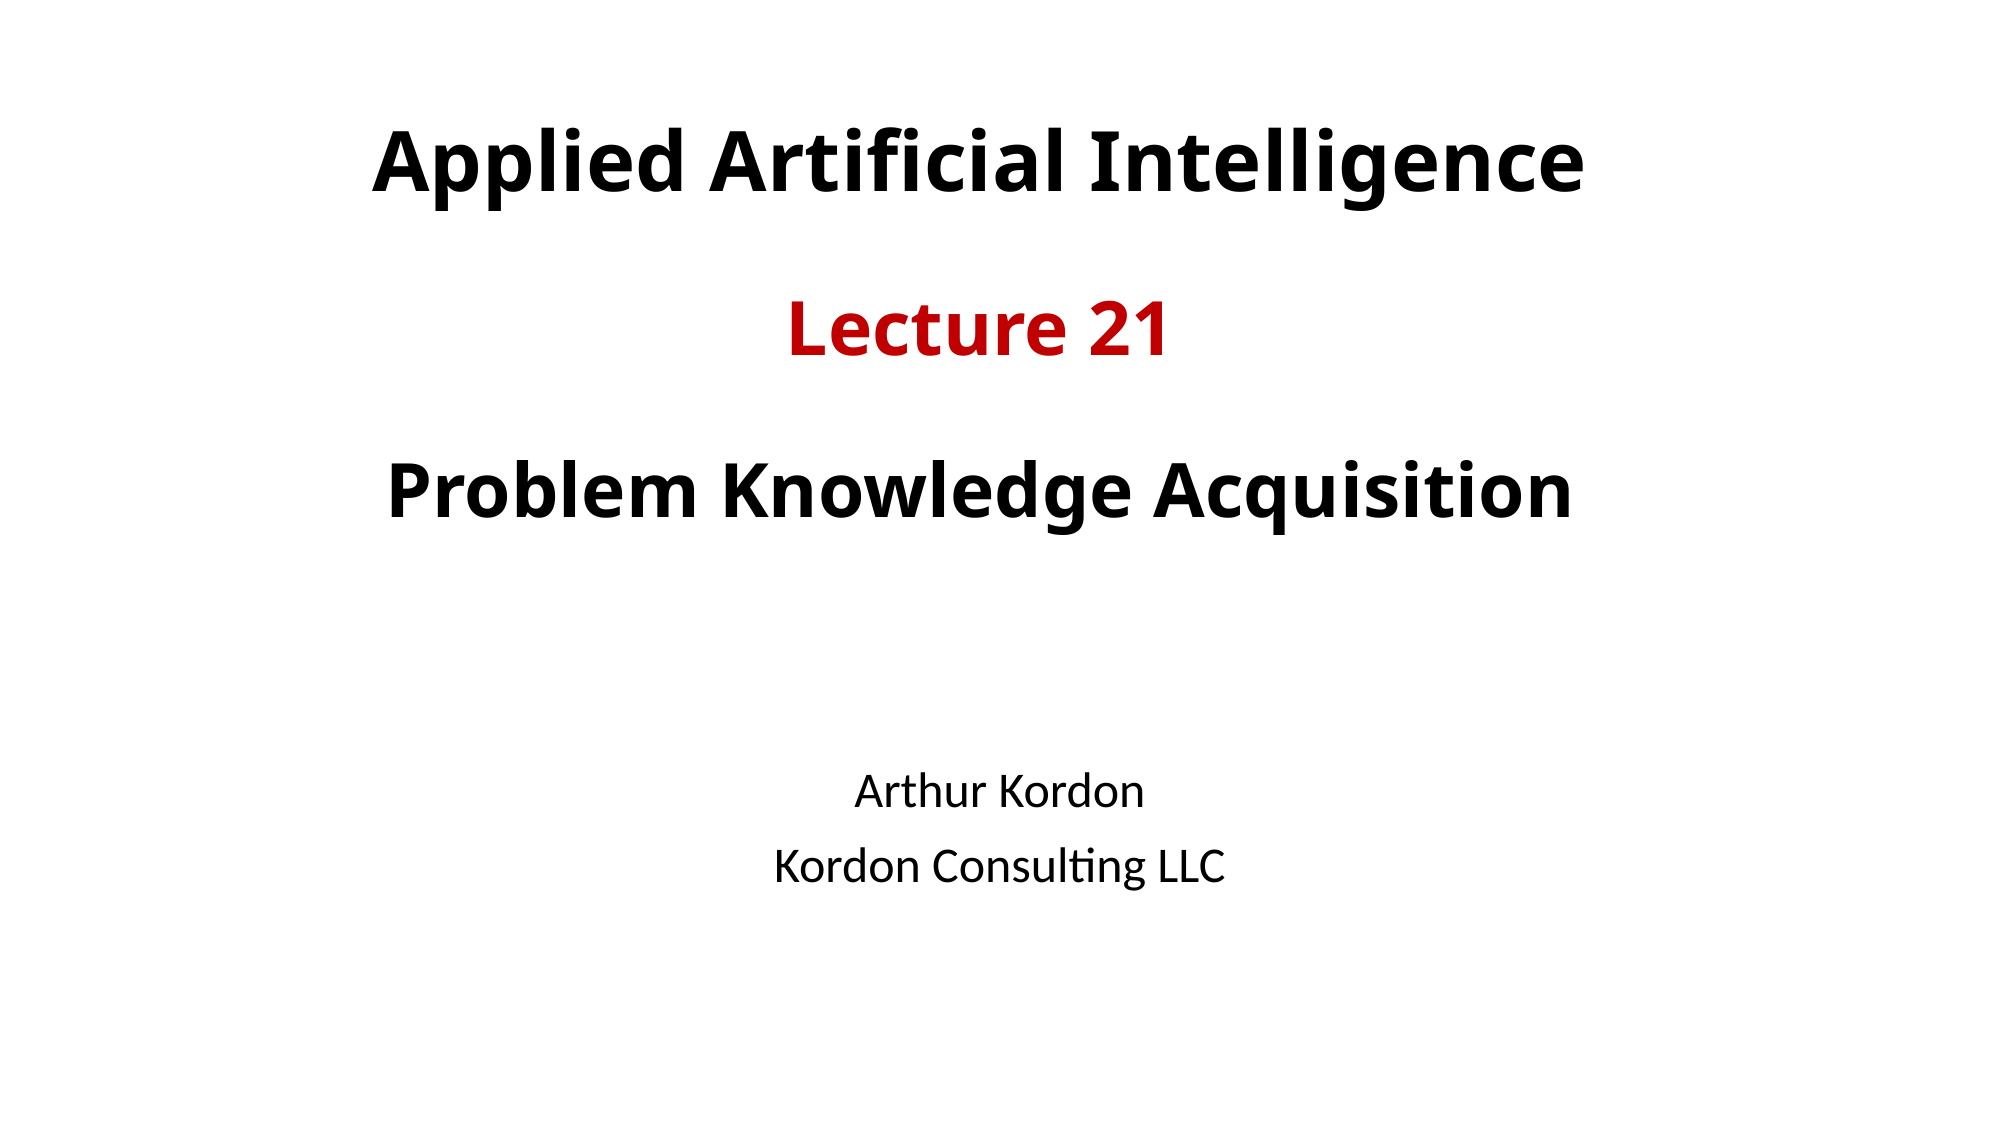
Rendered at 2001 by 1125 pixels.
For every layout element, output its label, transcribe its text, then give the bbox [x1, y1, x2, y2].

subtitle Arthur Kordon Kordon Consulting LLC [249, 756, 1750, 1029]
title Applied Artificial Intelligence Lecture 21 Problem Knowledge Acquisition [210, 73, 1750, 542]
